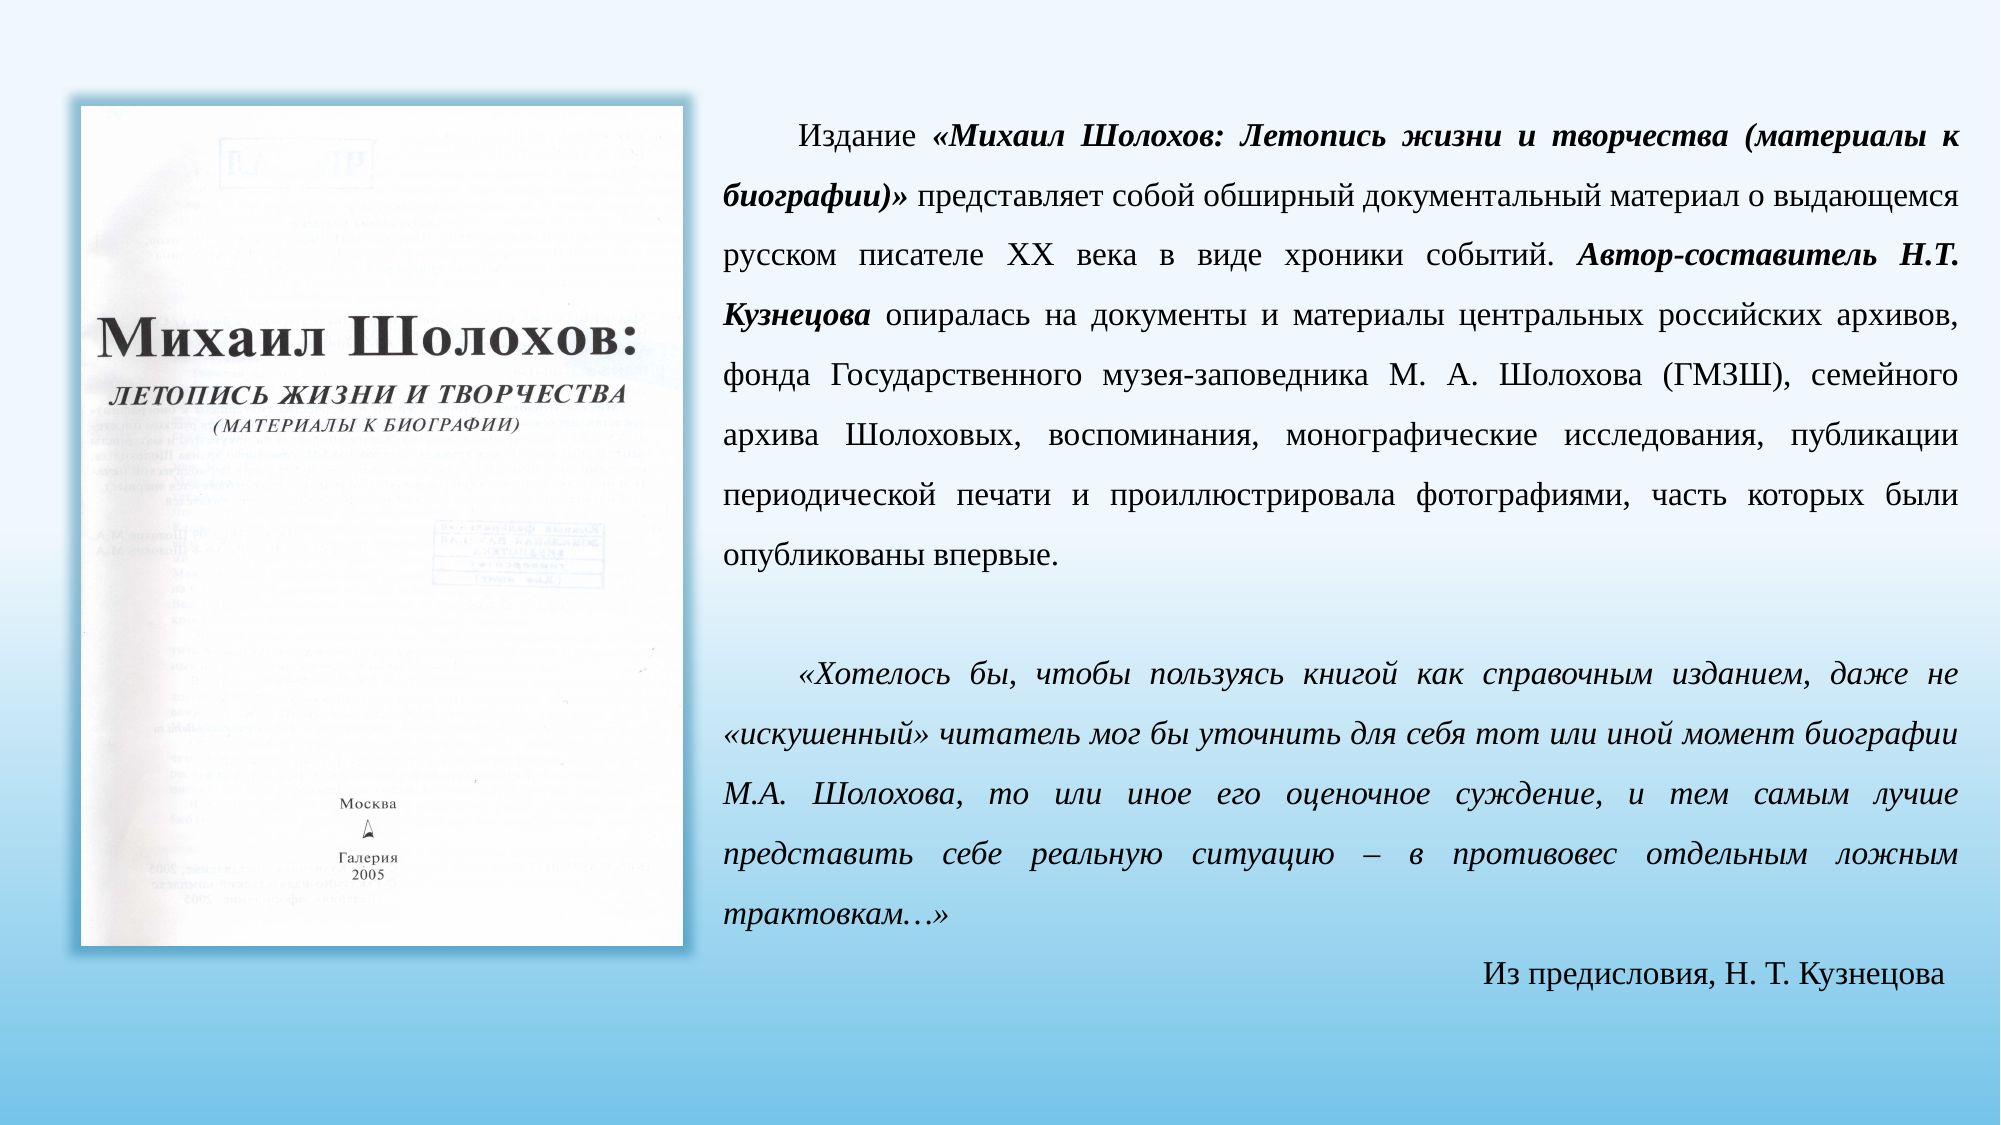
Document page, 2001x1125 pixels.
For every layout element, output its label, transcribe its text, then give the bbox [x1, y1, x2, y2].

text_box Издание «Михаил Шолохов: Летопись жизни и творчества (материалы к биографии)» представляет собой обширный документальный материал о выдающемся русском писателе XX века в виде хроники событий. Автор-составитель Н.Т. Кузнецова опиралась на документы и материалы центральных российских архивов, фонда Государственного музея-заповедника М. А. Шолохова (ГМЗШ), семейного архива Шолоховых, воспоминания, монографические исследования, публикации периодической печати и проиллюстрировала фотографиями, часть которых были опубликованы впервые. «Хотелось бы, чтобы пользуясь книгой как справочным изданием, даже не «искушенный» читатель мог бы уточнить для себя тот или иной момент биографии М.А. Шолохова, то или иное его оценочное суждение, и тем самым лучше представить себе реальную ситуацию – в противовес отдельным ложным трактовкам…» Из предисловия, Н. Т. Кузнецова [708, 45, 1976, 999]
picture [80, 105, 684, 946]
